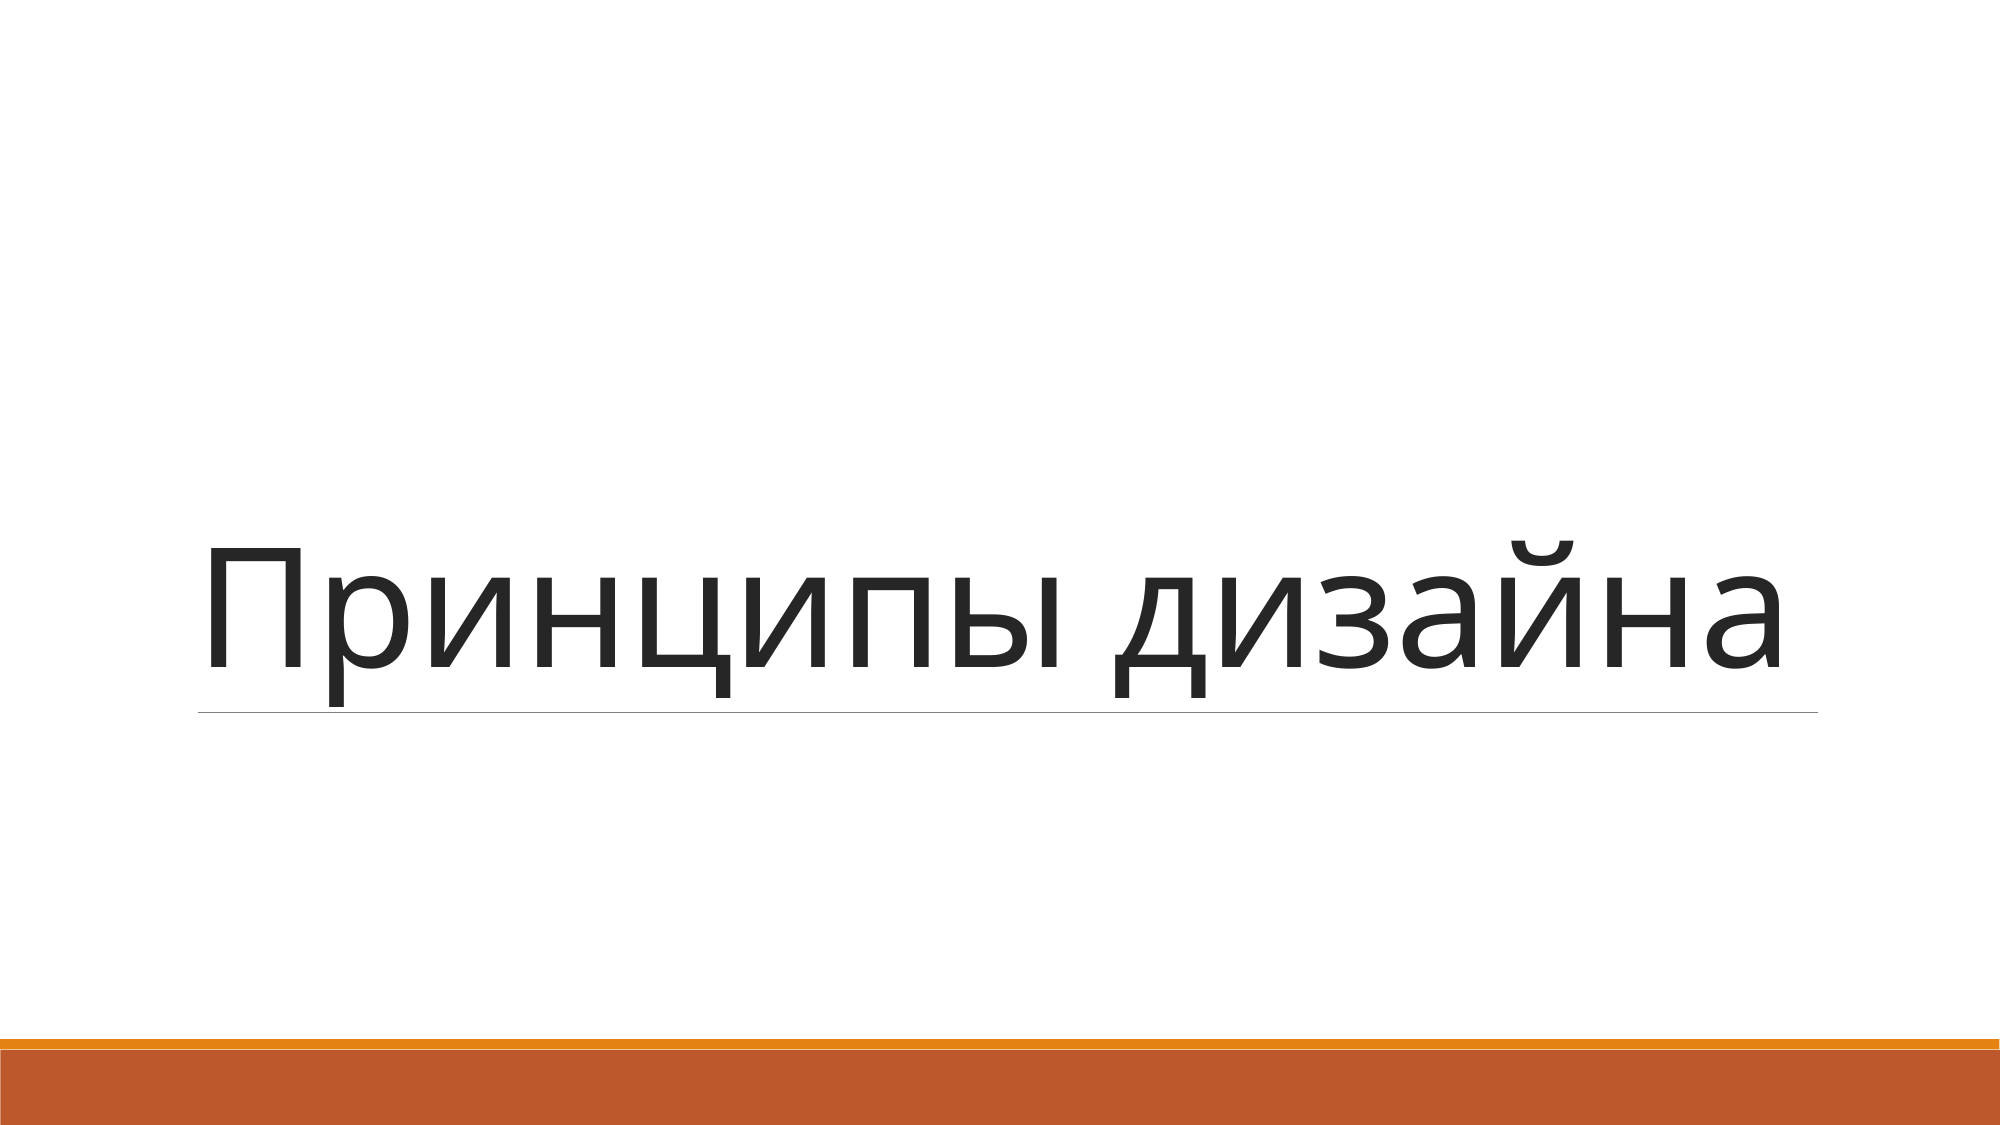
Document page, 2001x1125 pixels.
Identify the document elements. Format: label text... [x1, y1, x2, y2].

title Принципы дизайна [180, 124, 1830, 710]
